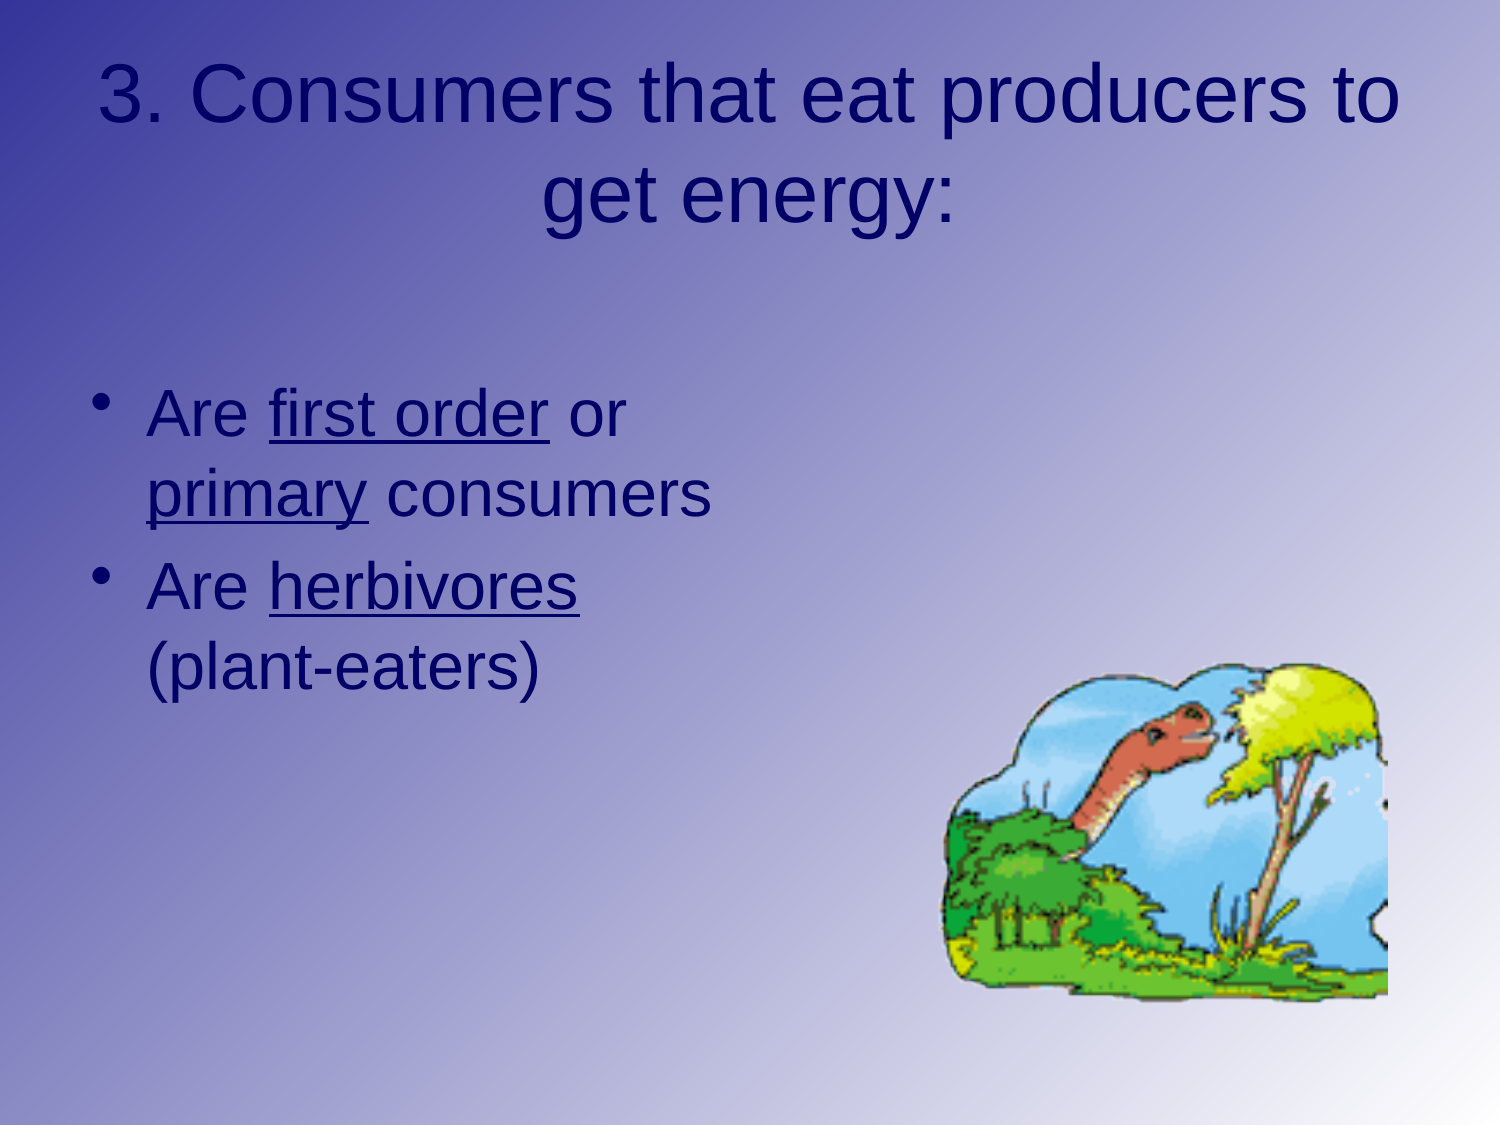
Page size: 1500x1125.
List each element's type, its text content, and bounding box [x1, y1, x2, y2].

list Are first order or primary consumers Are herbivores (plant-eaters) [74, 362, 738, 1006]
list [937, 612, 1388, 1025]
title 3. Consumers that eat producers to get energy: [74, 44, 1426, 233]
